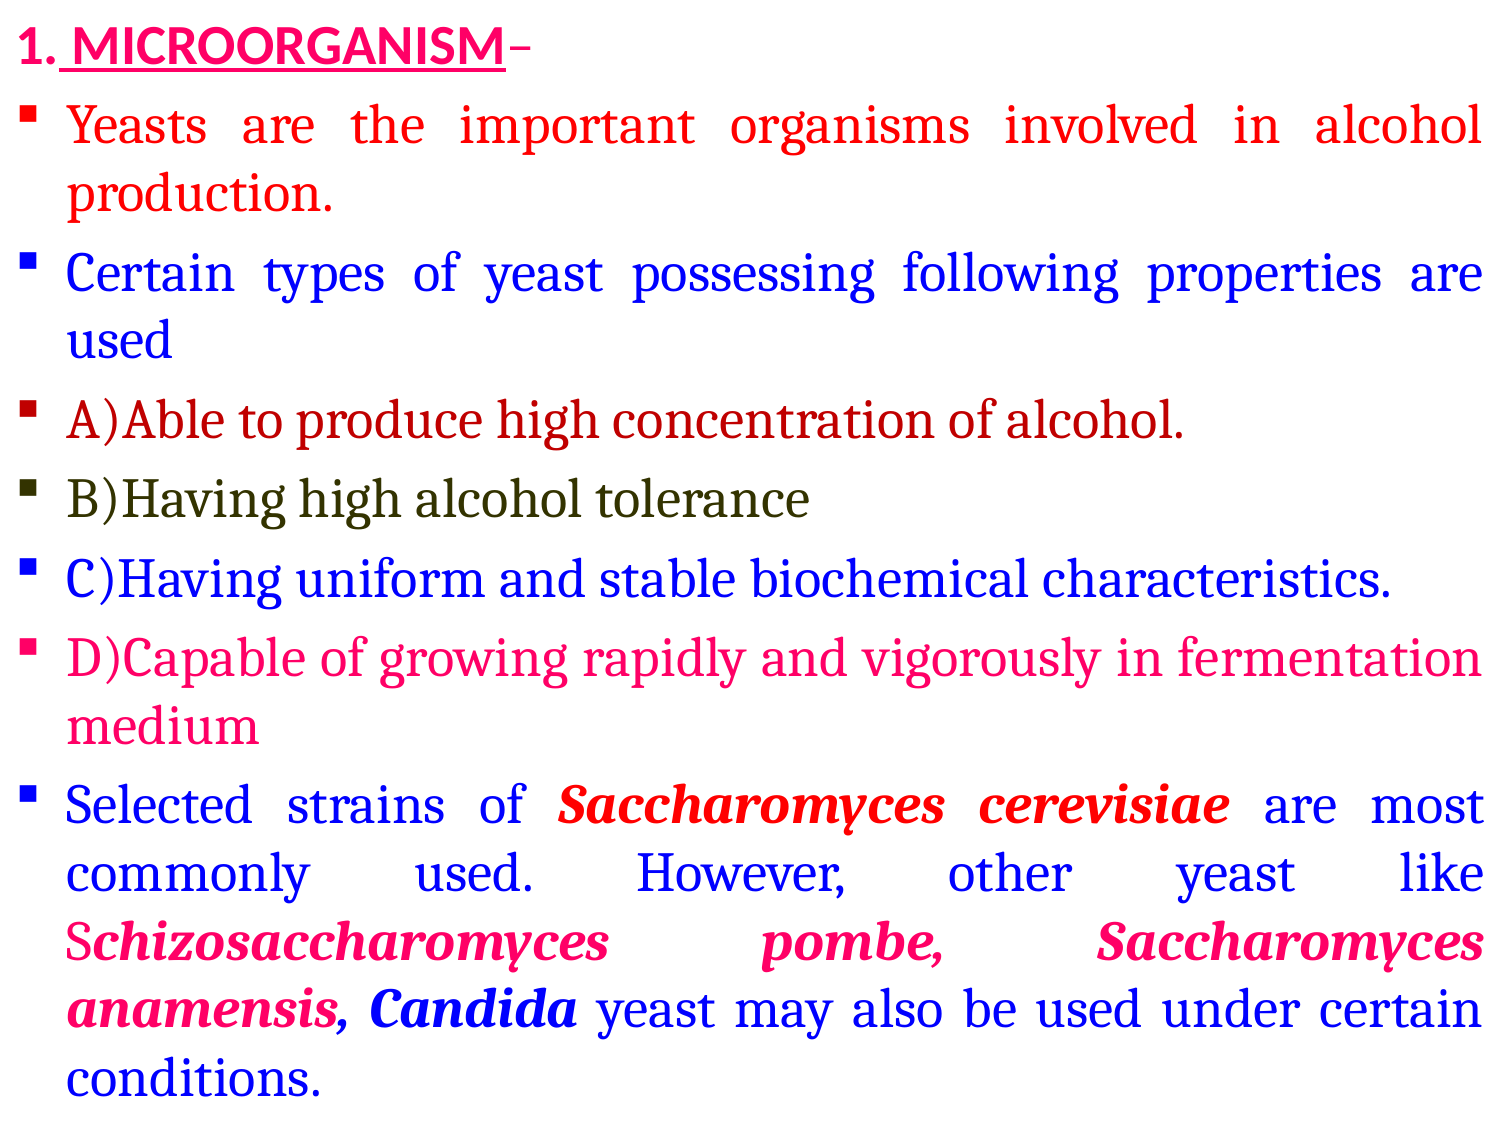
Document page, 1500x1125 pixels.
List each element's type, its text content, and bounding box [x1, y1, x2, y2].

list 1. MICROORGANISM– Yeasts are the important organisms involved in alcohol production. Certain types of yeast possessing following properties are used A)Able to produce high concentration of alcohol. B)Having high alcohol tolerance C)Having uniform and stable biochemical characteristics. D)Capable of growing rapidly and vigorously in fermentation medium Selected strains of Saccharomyces cerevisiae are most commonly used. However, other yeast like Schizosaccharomyces pombe, Saccharomyces anamensis, Candida yeast may also be used under certain conditions. [0, 0, 1500, 1125]
